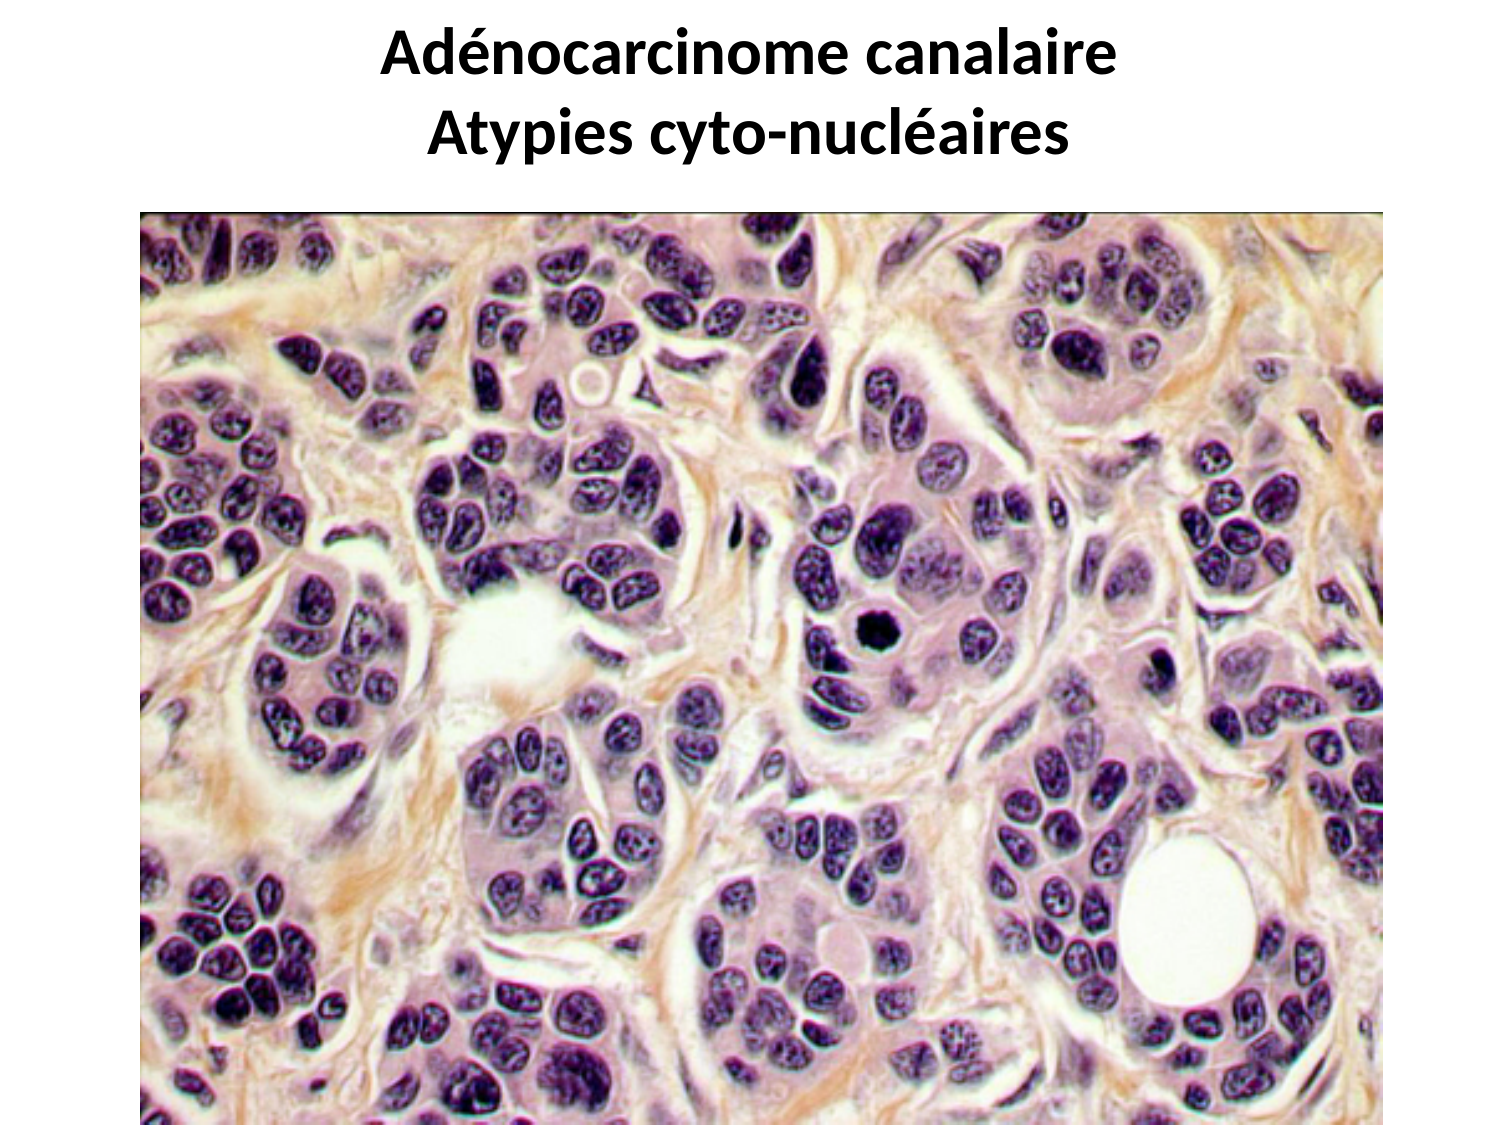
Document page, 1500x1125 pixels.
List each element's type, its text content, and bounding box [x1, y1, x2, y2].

title Adénocarcinome canalaire Atypies cyto-nucléaires [0, 0, 1500, 176]
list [140, 212, 1383, 1125]
